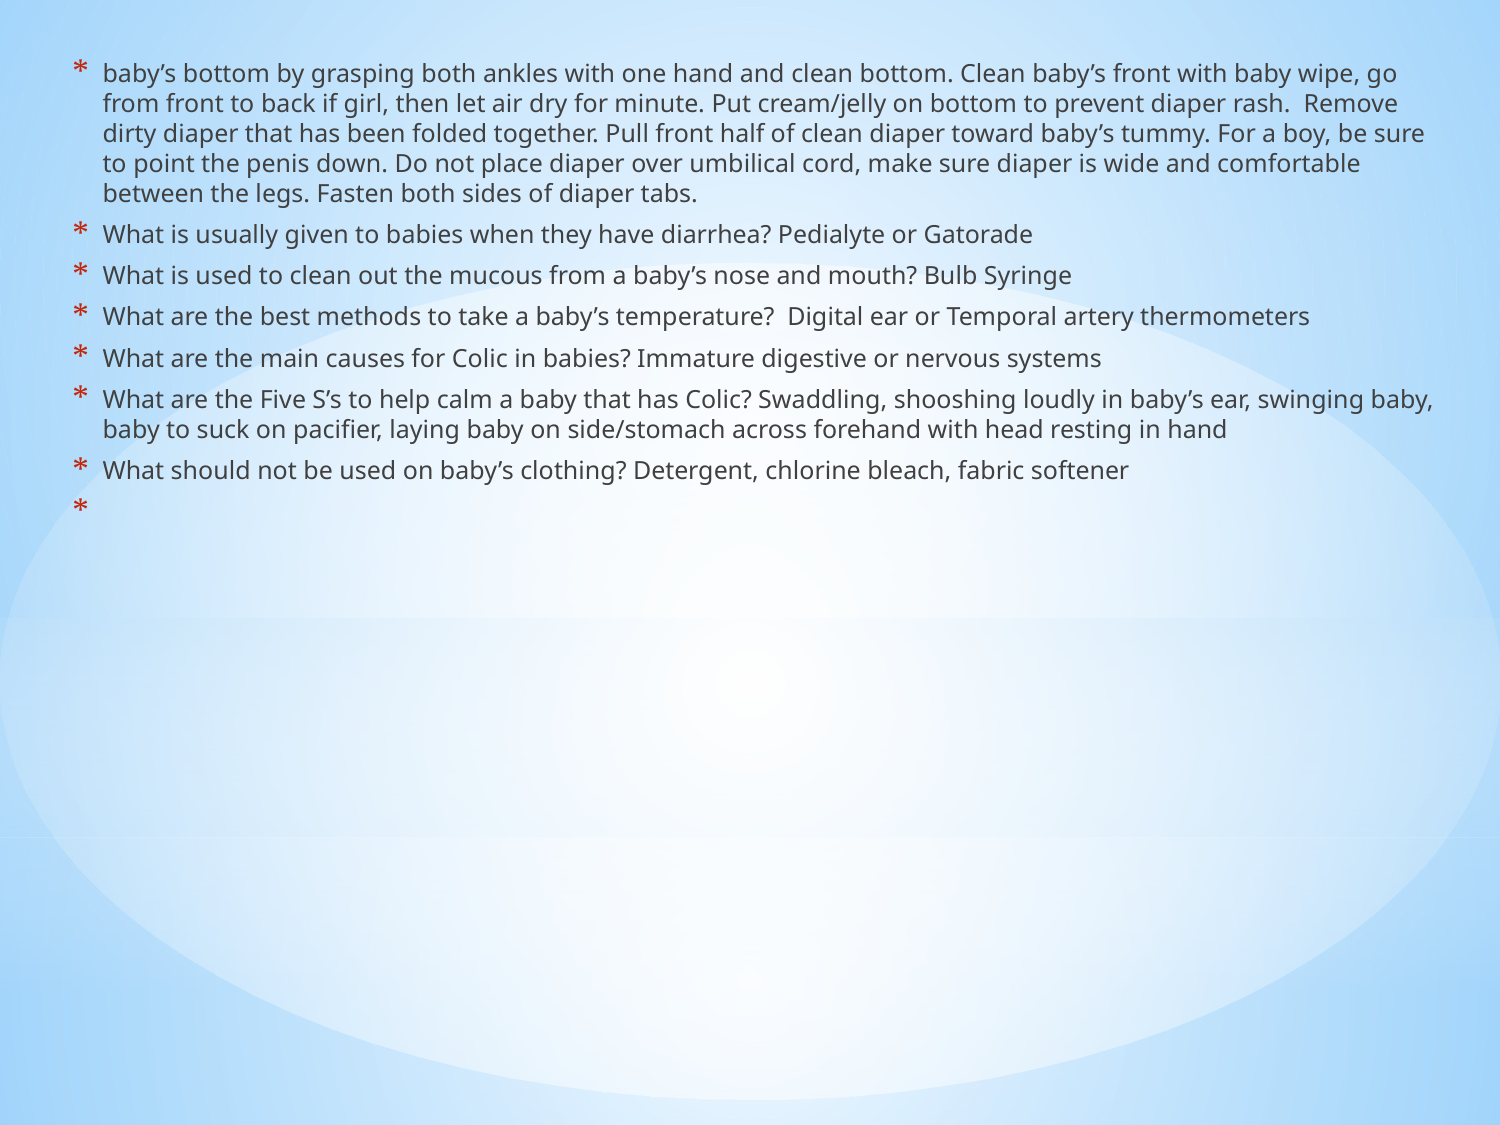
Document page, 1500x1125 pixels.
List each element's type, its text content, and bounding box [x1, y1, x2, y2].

list baby’s bottom by grasping both ankles with one hand and clean bottom. Clean baby’s front with baby wipe, go from front to back if girl, then let air dry for minute. Put cream/jelly on bottom to prevent diaper rash. Remove dirty diaper that has been folded together. Pull front half of clean diaper toward baby’s tummy. For a boy, be sure to point the penis down. Do not place diaper over umbilical cord, make sure diaper is wide and comfortable between the legs. Fasten both sides of diaper tabs. What is usually given to babies when they have diarrhea? Pedialyte or Gatorade What is used to clean out the mucous from a baby’s nose and mouth? Bulb Syringe What are the best methods to take a baby’s temperature? Digital ear or Temporal artery thermometers What are the main causes for Colic in babies? Immature digestive or nervous systems What are the Five S’s to help calm a baby that has Colic? Swaddling, shooshing loudly in baby’s ear, swinging baby, baby to suck on pacifier, laying baby on side/stomach across forehand with head resting in hand What should not be used on baby’s clothing? Detergent, chlorine bleach, fabric softener [50, 50, 1463, 1100]
